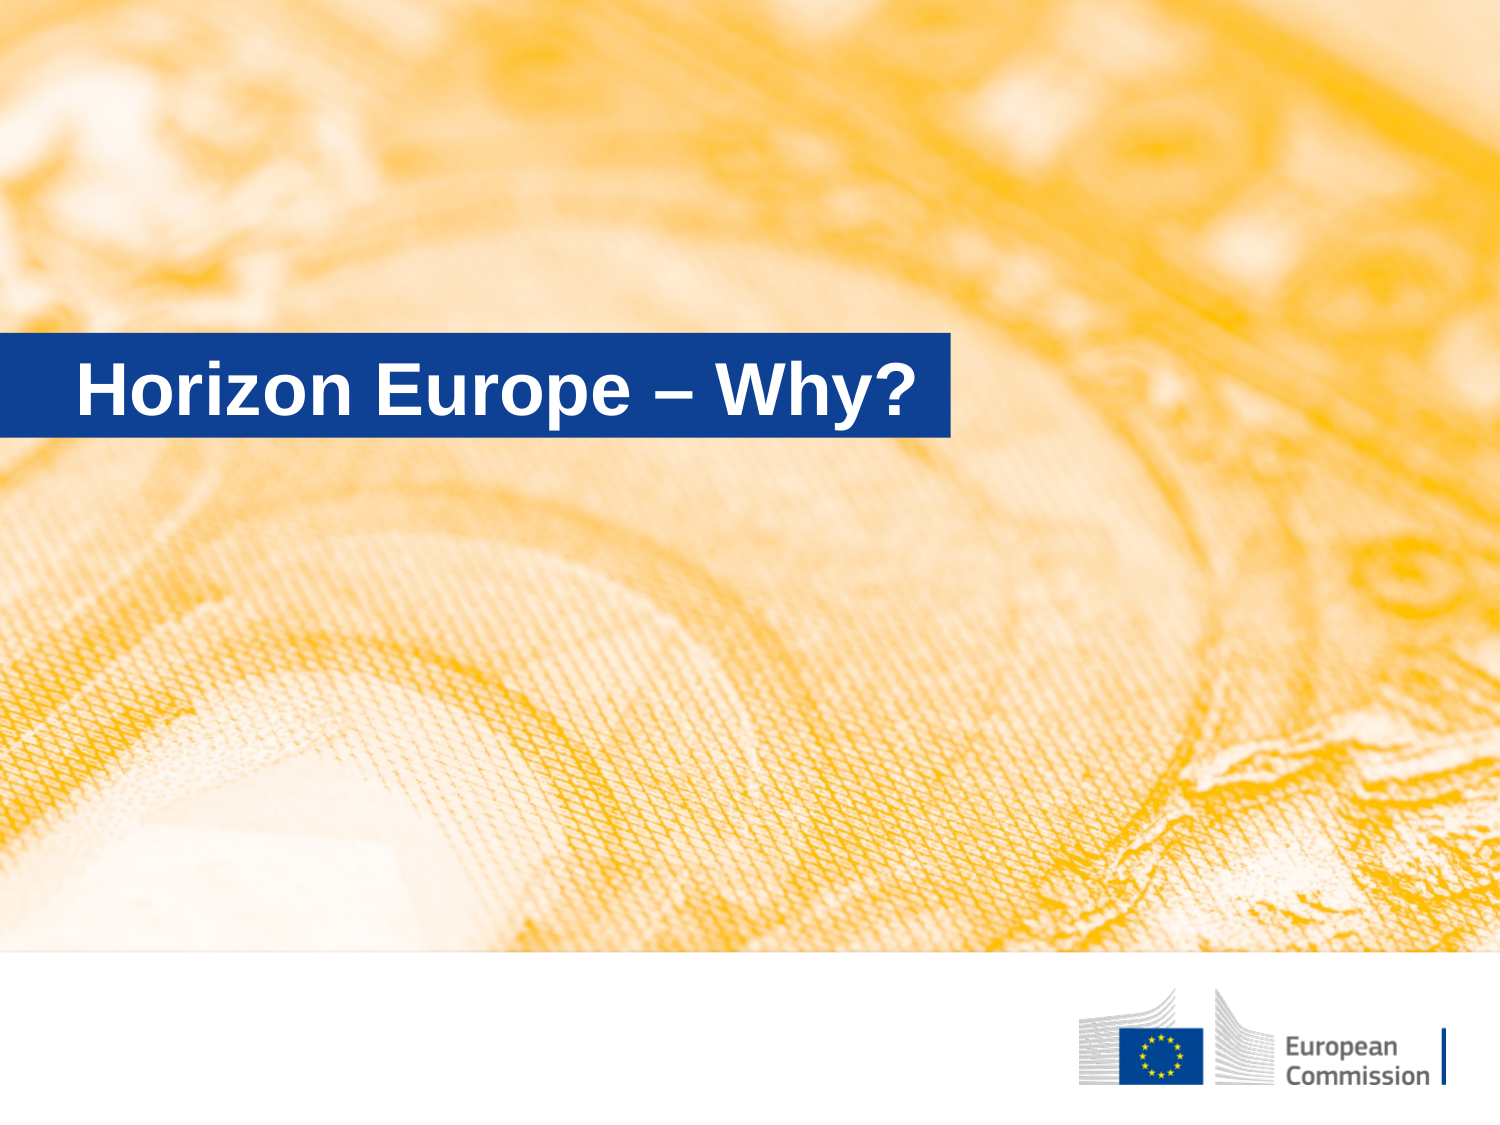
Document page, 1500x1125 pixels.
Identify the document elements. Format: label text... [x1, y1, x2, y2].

picture [0, 0, 1500, 952]
text_box Horizon Europe – Why? [0, 332, 951, 438]
picture [1078, 987, 1447, 1086]
